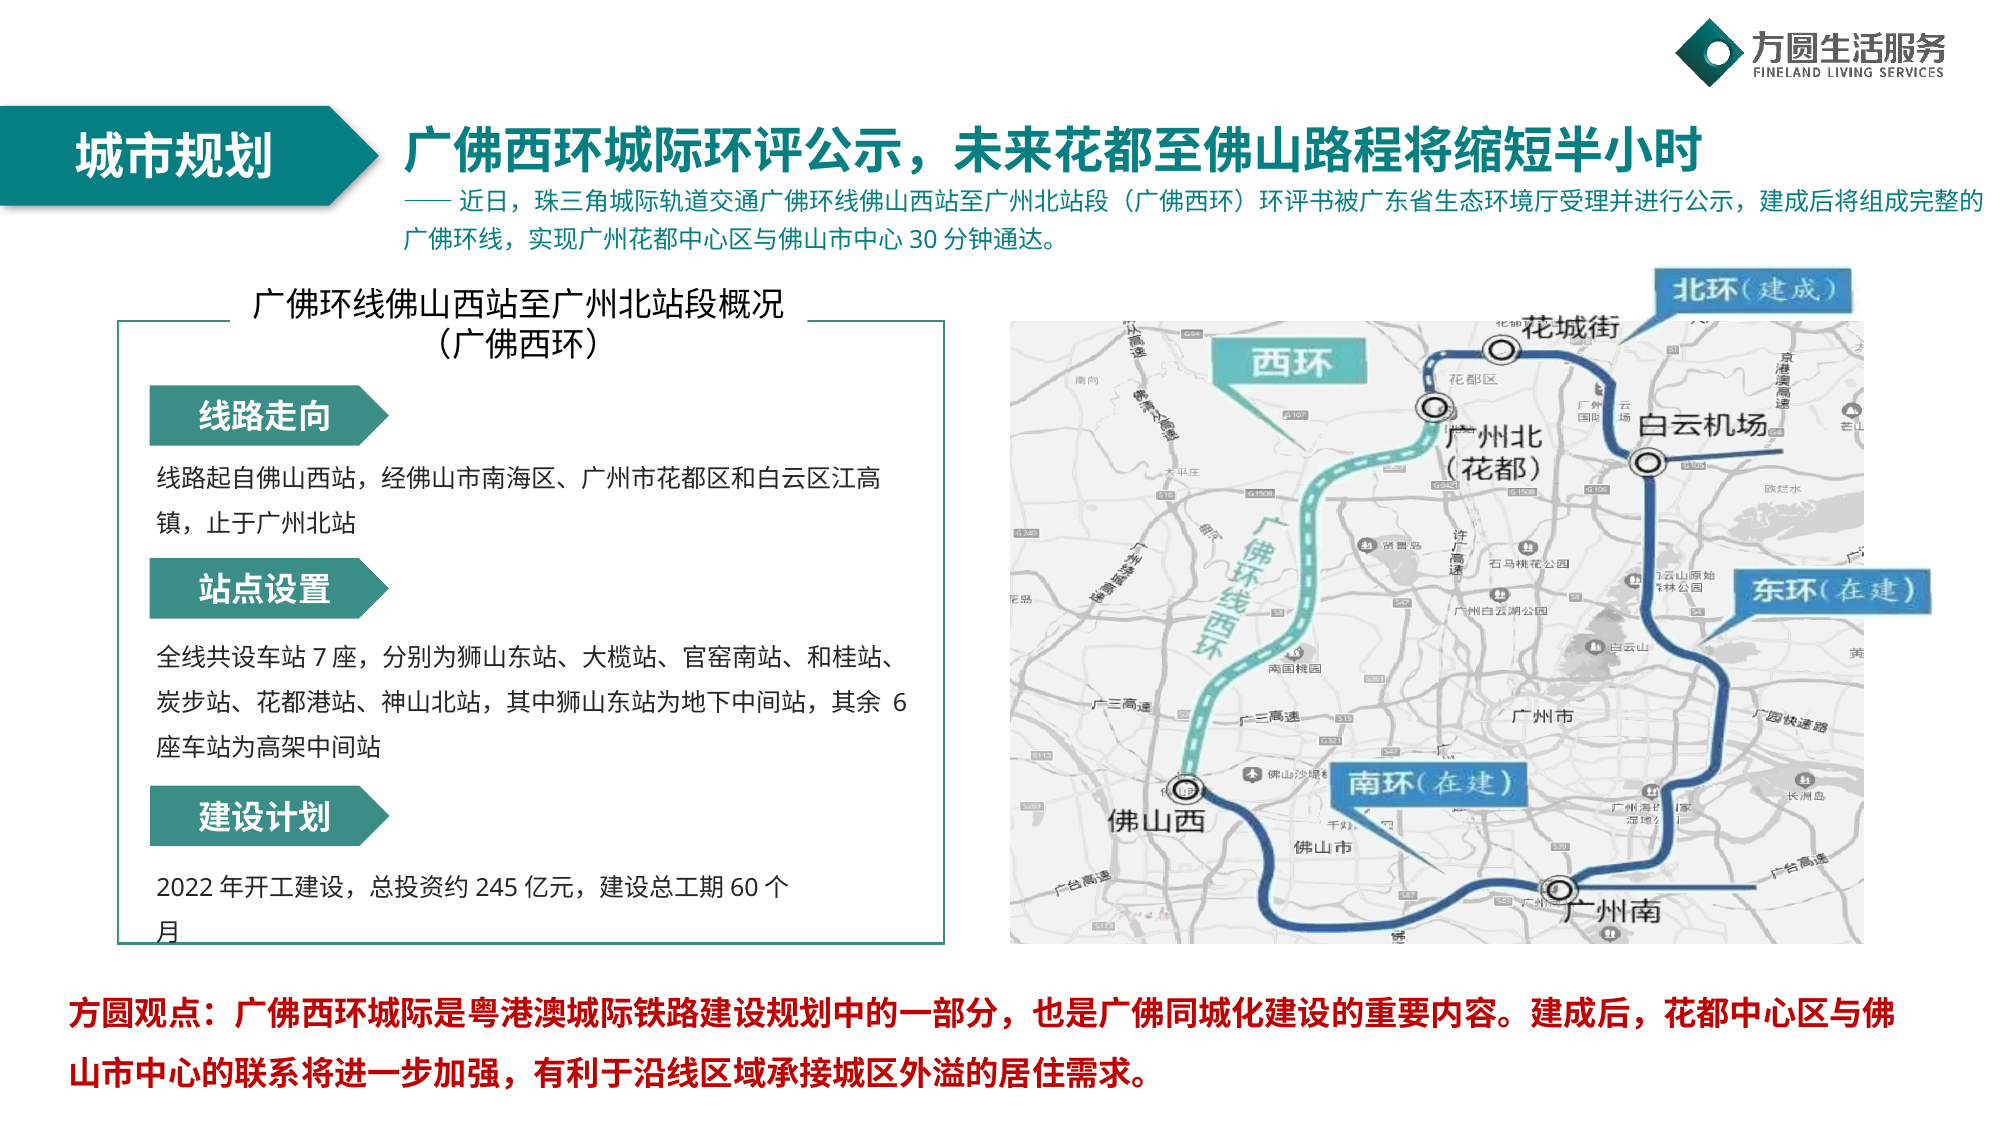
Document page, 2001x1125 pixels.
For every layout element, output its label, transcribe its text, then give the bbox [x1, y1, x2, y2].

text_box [1010, 262, 1939, 944]
text_box [117, 320, 945, 945]
text_box 全线共设车站7座，分别为狮山东站、大榄站、官窑南站、和桂站、炭步站、花都港站、神山北站，其中狮山东站为地下中间站，其余 6 座车站为高架中间站 [141, 619, 929, 769]
picture [1675, 18, 1945, 87]
text_box 广佛西环城际环评公示，未来花都至佛山路程将缩短半小时 ——近日，珠三角城际轨道交通广佛环线佛山西站至广州北站段（广佛西环）环评书被广东省生态环境厅受理并进行公示，建成后将组成完整的广佛环线，实现广州花都中心区与佛山市中心30分钟通达。 [388, 95, 2000, 261]
text_box 2022年开工建设，总投资约245亿元，建设总工期60个月 [141, 849, 813, 954]
text_box 站点设置 [149, 558, 389, 619]
text_box 线路起自佛山西站，经佛山市南海区、广州市花都区和白云区江高镇，止于广州北站 [141, 440, 912, 545]
text_box 方圆观点：广佛西环城际是粤港澳城际铁路建设规划中的一部分，也是广佛同城化建设的重要内容。建成后，花都中心区与佛山市中心的联系将进一步加强，有利于沿线区域承接城区外溢的居住需求。 [53, 964, 1937, 1100]
text_box 广佛环线佛山西站至广州北站段概况 （广佛西环） [230, 275, 808, 371]
text_box 线路走向 [149, 385, 389, 446]
text_box 城市规划 [59, 117, 290, 193]
text_box 建设计划 [150, 785, 390, 847]
